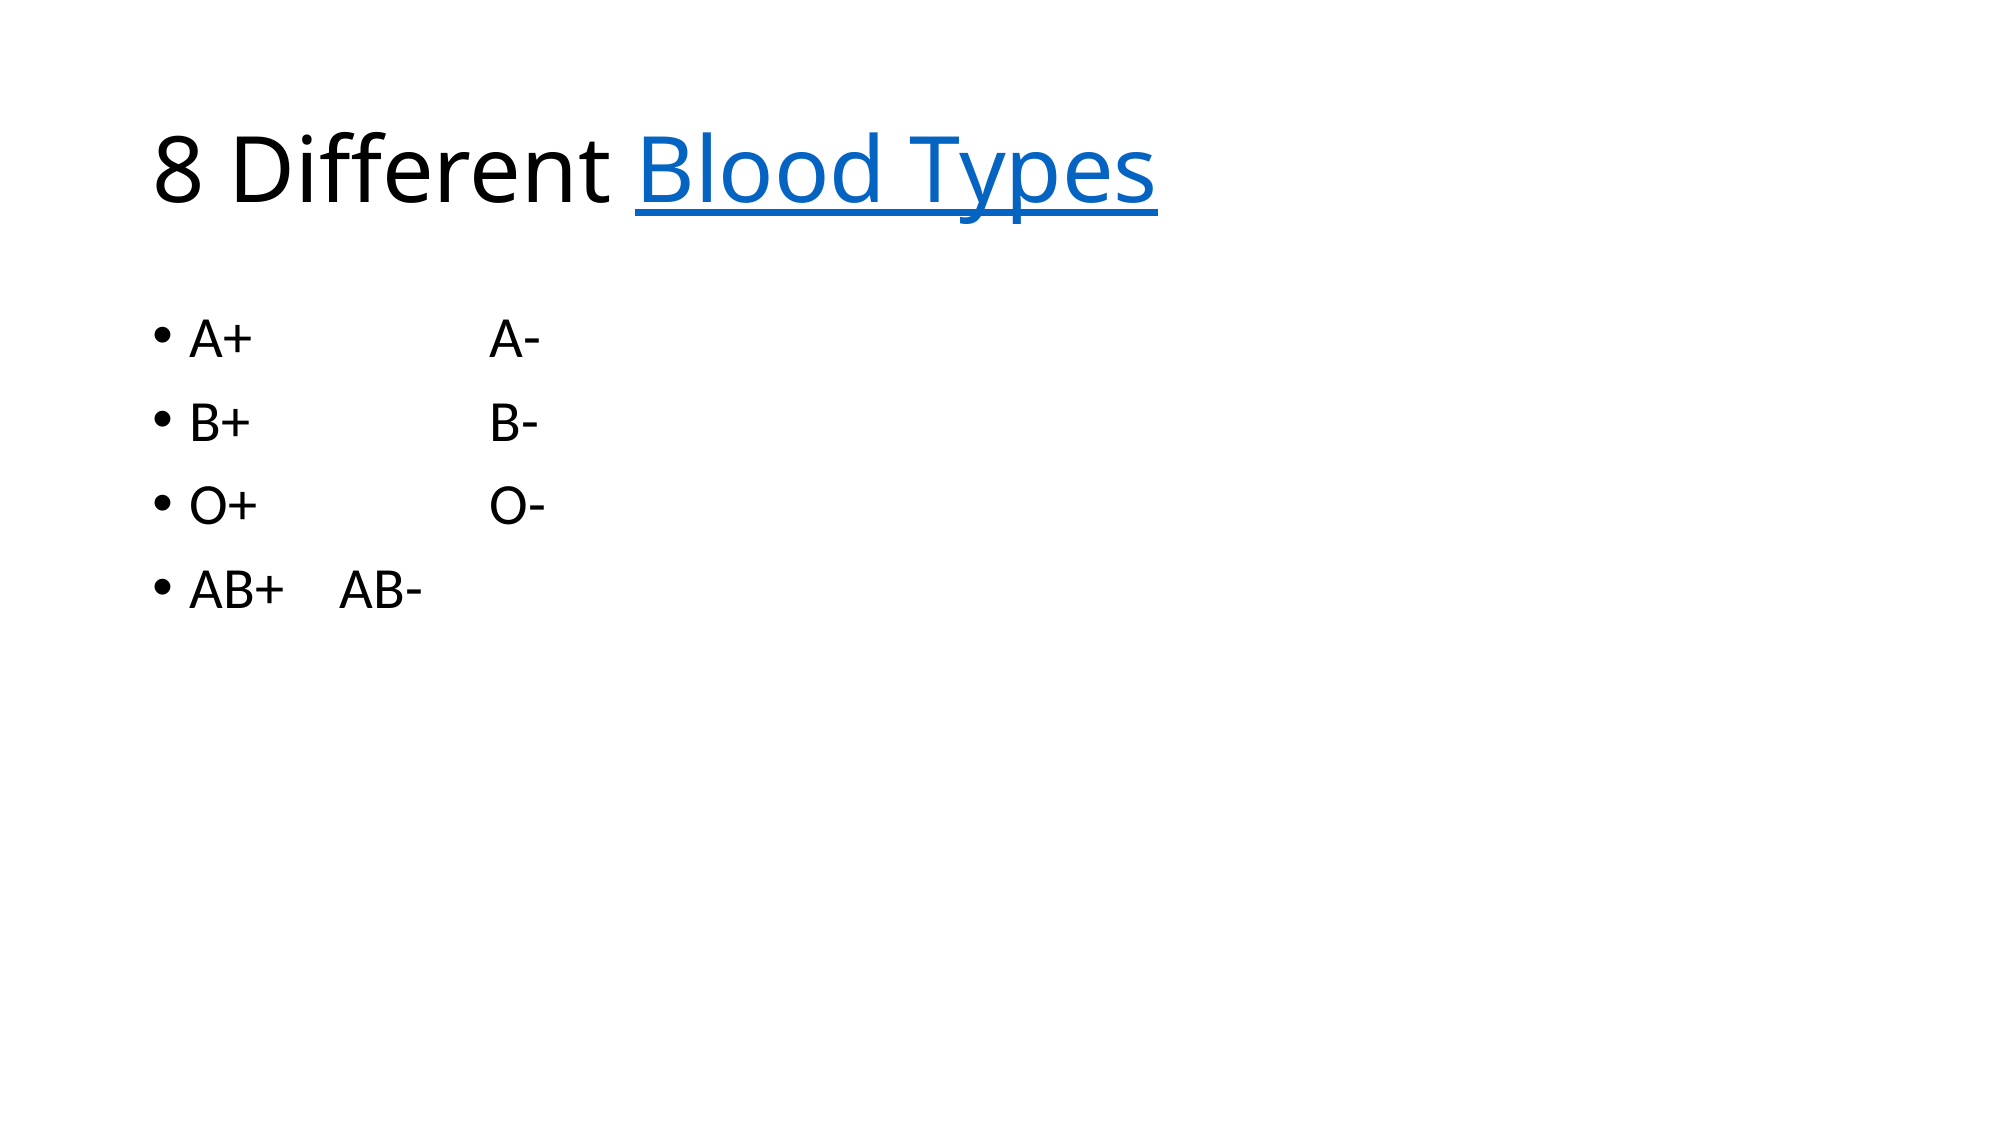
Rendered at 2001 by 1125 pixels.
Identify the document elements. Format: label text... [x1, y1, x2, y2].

list A+ A- B+ B- O+ O- AB+ AB- [137, 299, 1863, 1014]
title 8 Different Blood Types [137, 59, 1863, 278]
